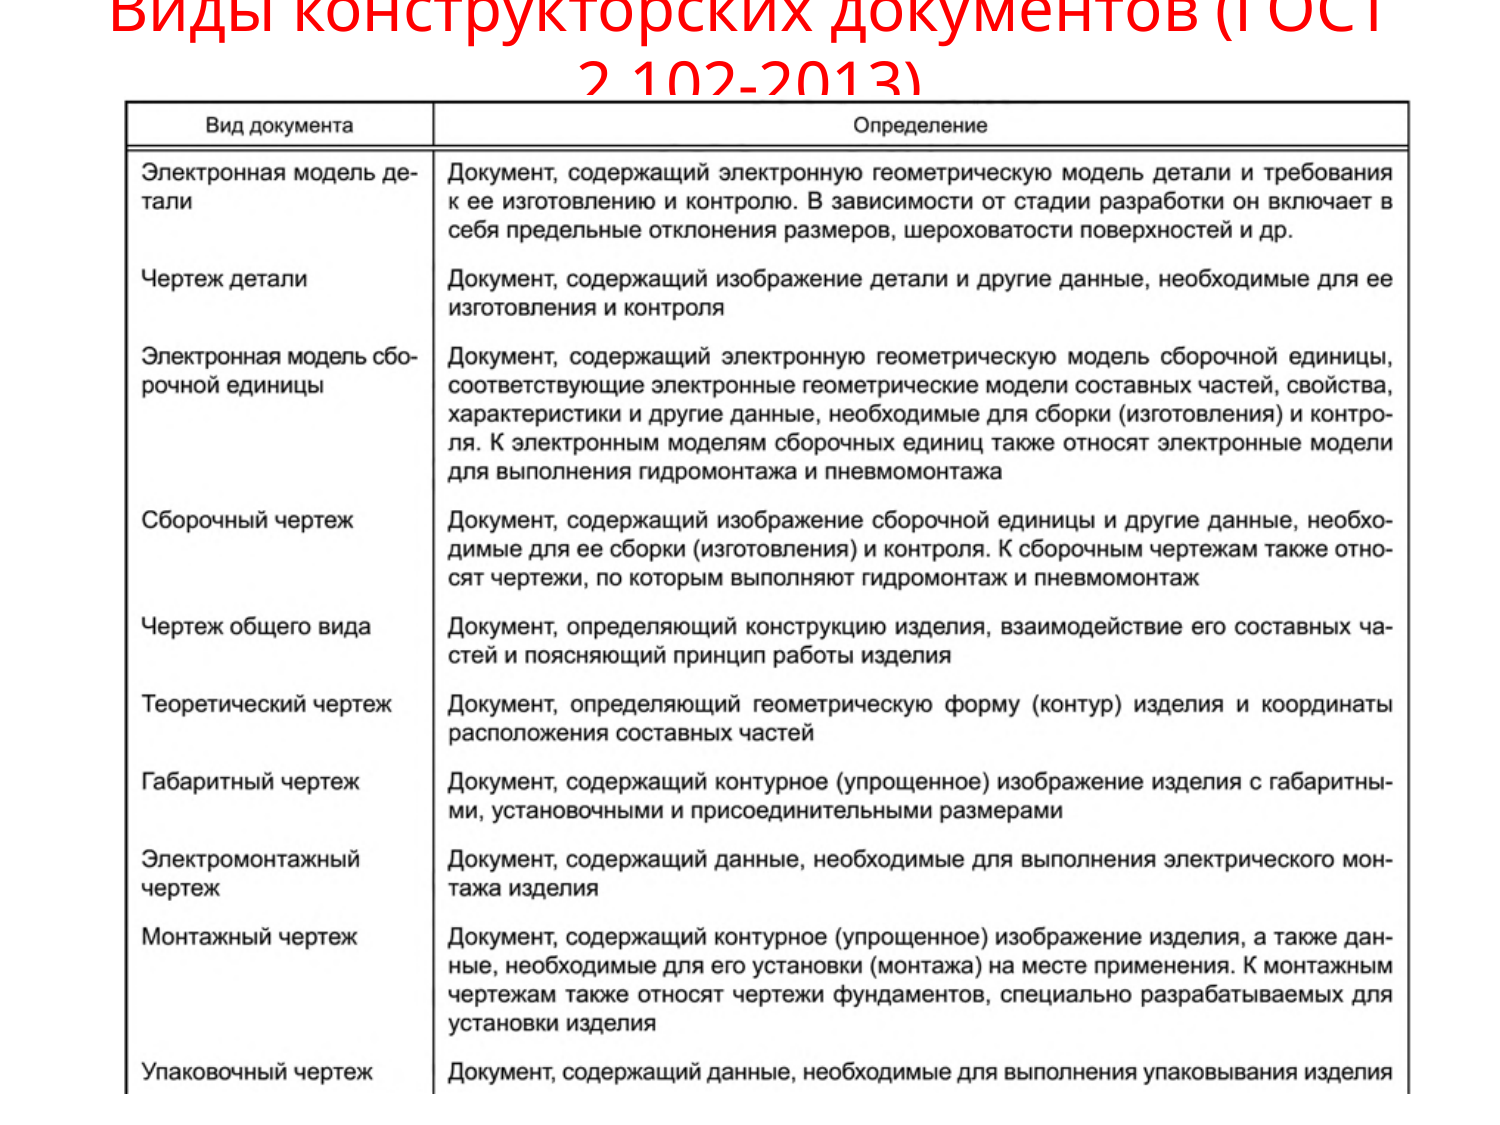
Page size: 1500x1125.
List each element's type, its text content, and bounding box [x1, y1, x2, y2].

title Виды конструкторских документов (ГОСТ 2.102-2013) [0, 0, 1500, 88]
picture [123, 94, 1412, 1095]
